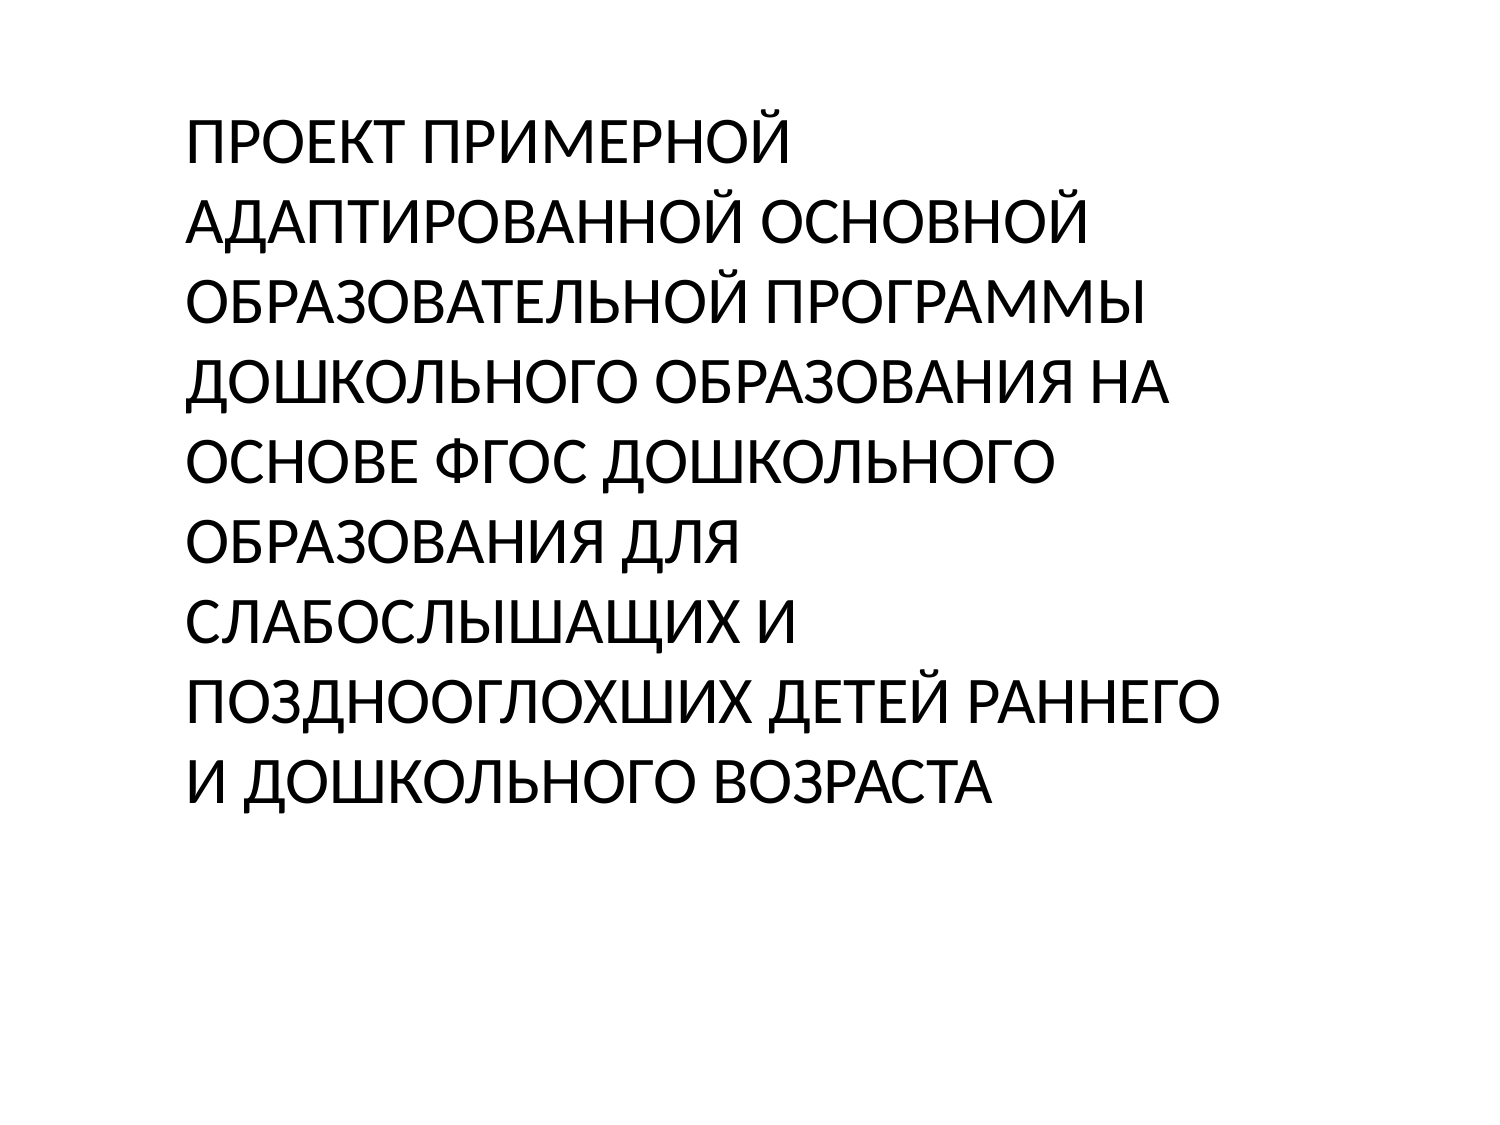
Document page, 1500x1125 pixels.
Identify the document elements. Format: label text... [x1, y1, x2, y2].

text_box ПРОЕКТ ПРИМЕРНОЙ АДАПТИРОВАННОЙ ОСНОВНОЙ ОБРАЗОВАТЕЛЬНОЙ ПРОГРАММЫ ДОШКОЛЬНОГО ОБРАЗОВАНИЯ НА ОСНОВЕ ФГОС ДОШКОЛЬНОГО ОБРАЗОВАНИЯ ДЛЯ СЛАБОСЛЫШАЩИХ И ПОЗДНООГЛОХШИХ ДЕТЕЙ РАННЕГО И ДОШКОЛЬНОГО ВОЗРАСТА [171, 89, 1282, 825]
